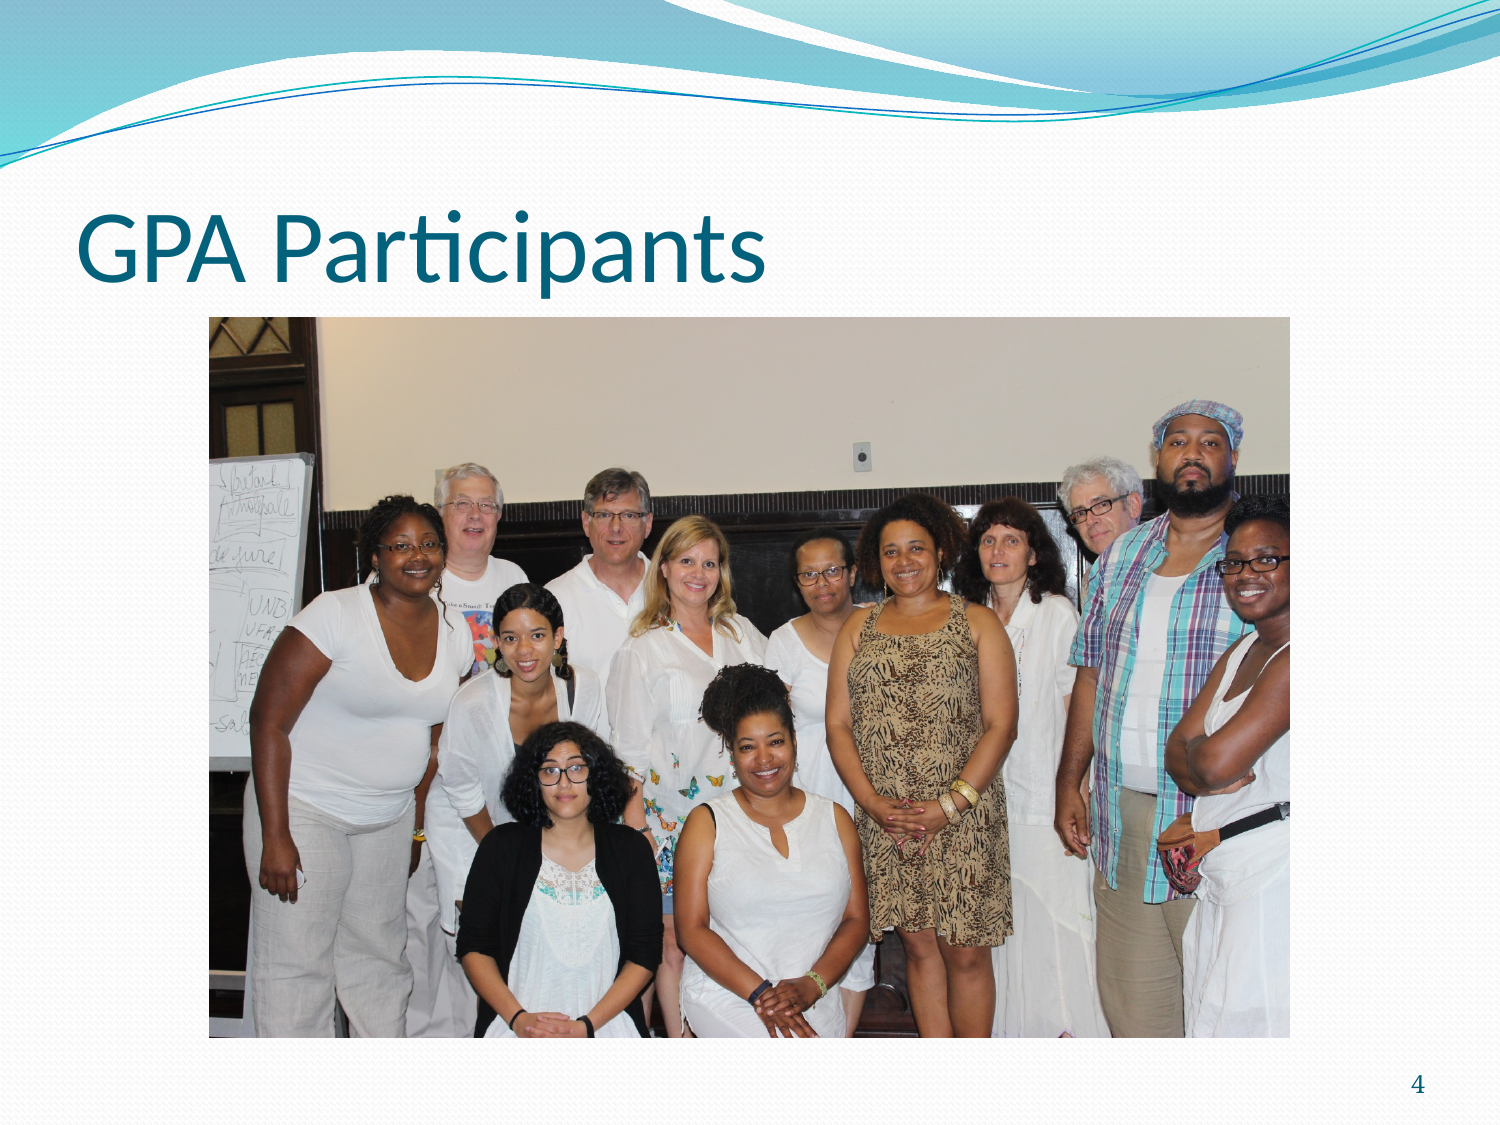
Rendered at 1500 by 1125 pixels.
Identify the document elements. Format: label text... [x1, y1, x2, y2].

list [209, 317, 1291, 1038]
title GPA Participants [75, 115, 1425, 303]
slide_number 4 [1299, 1042, 1425, 1103]
